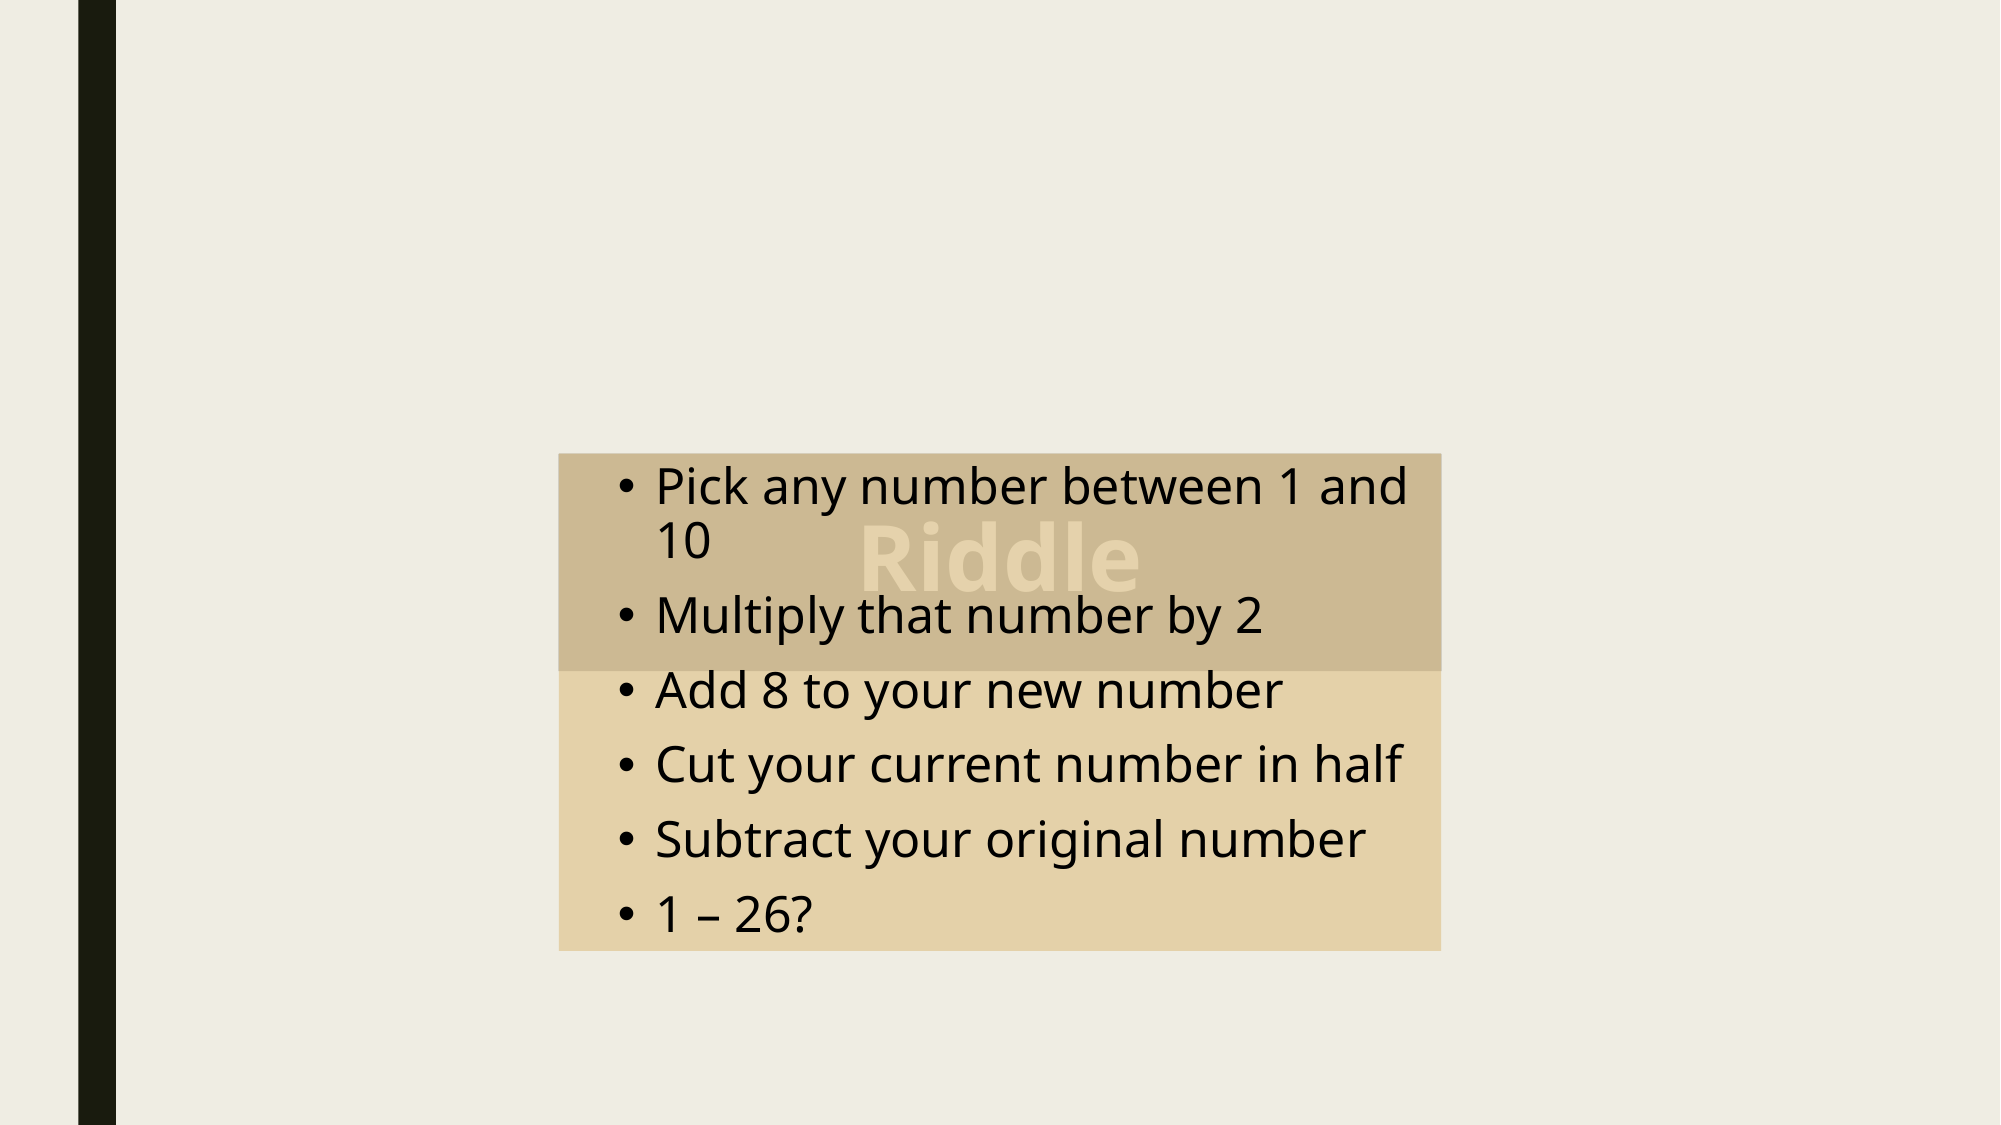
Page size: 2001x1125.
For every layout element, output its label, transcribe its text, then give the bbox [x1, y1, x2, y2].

text_box Pick any number between 1 and 10 Multiply that number by 2 Add 8 to your new number Cut your current number in half Subtract your original number 1 – 26? [558, 453, 1442, 951]
